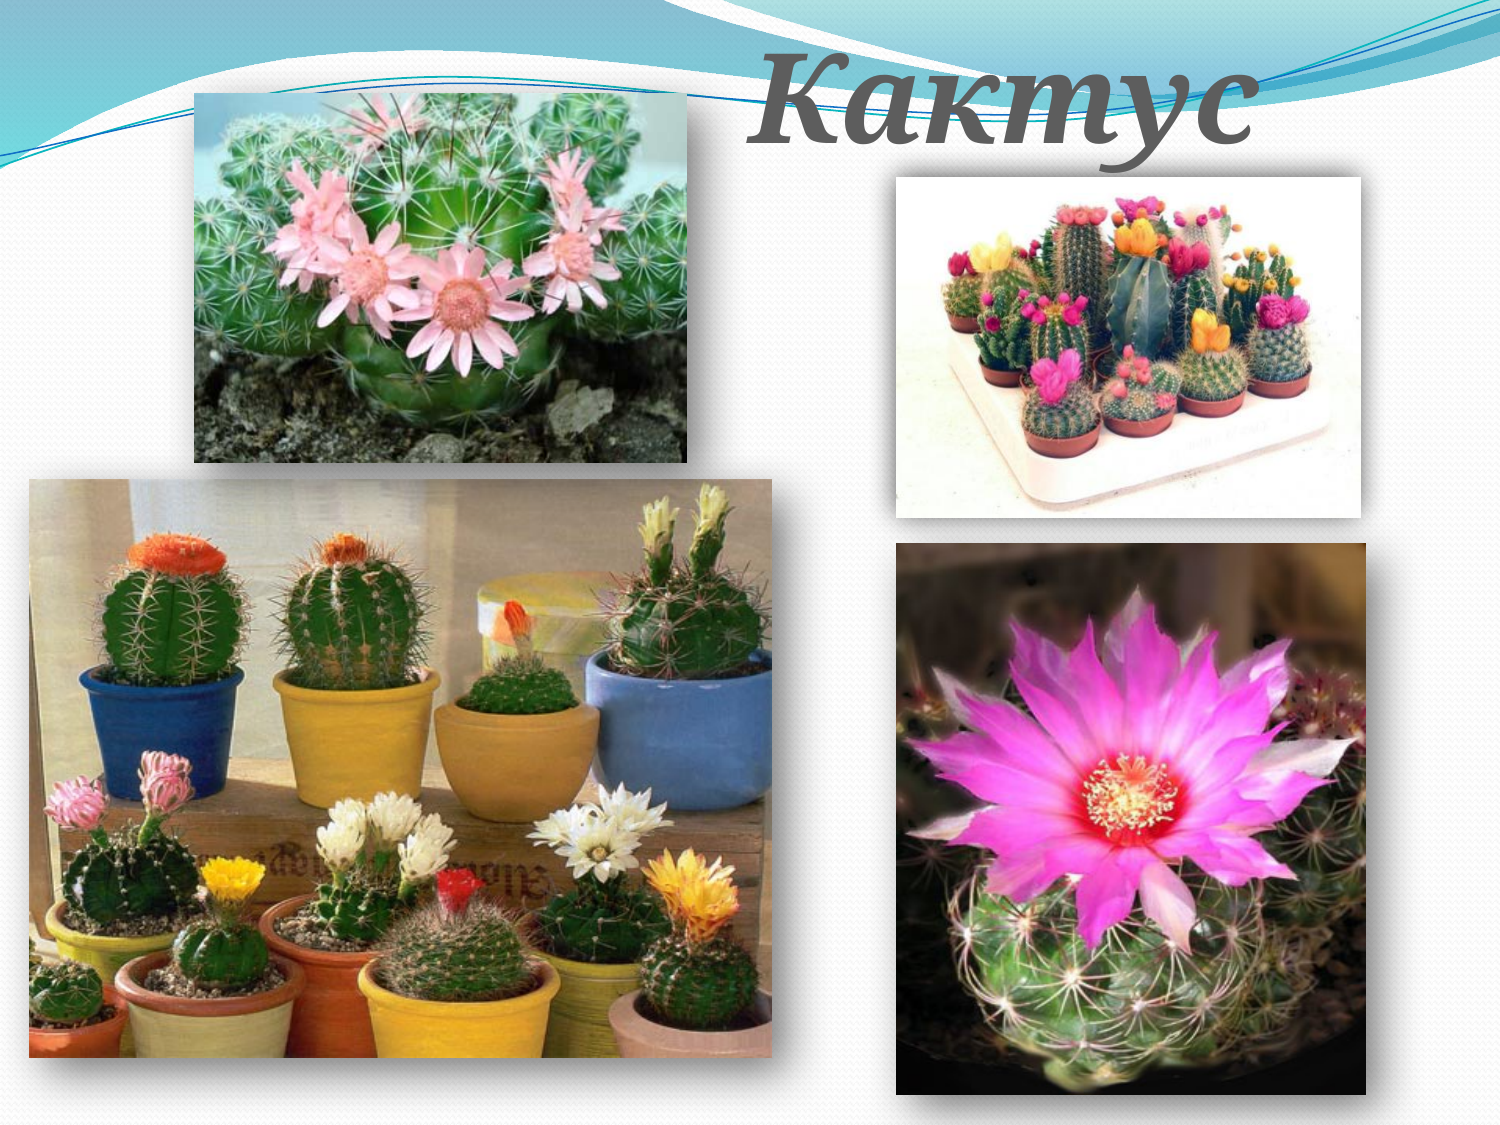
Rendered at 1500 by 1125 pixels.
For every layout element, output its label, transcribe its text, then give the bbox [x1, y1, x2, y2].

picture [896, 543, 1366, 1095]
picture [193, 93, 687, 464]
text_box Кактус [690, 10, 1319, 176]
picture [896, 177, 1361, 518]
picture [29, 479, 772, 1059]
